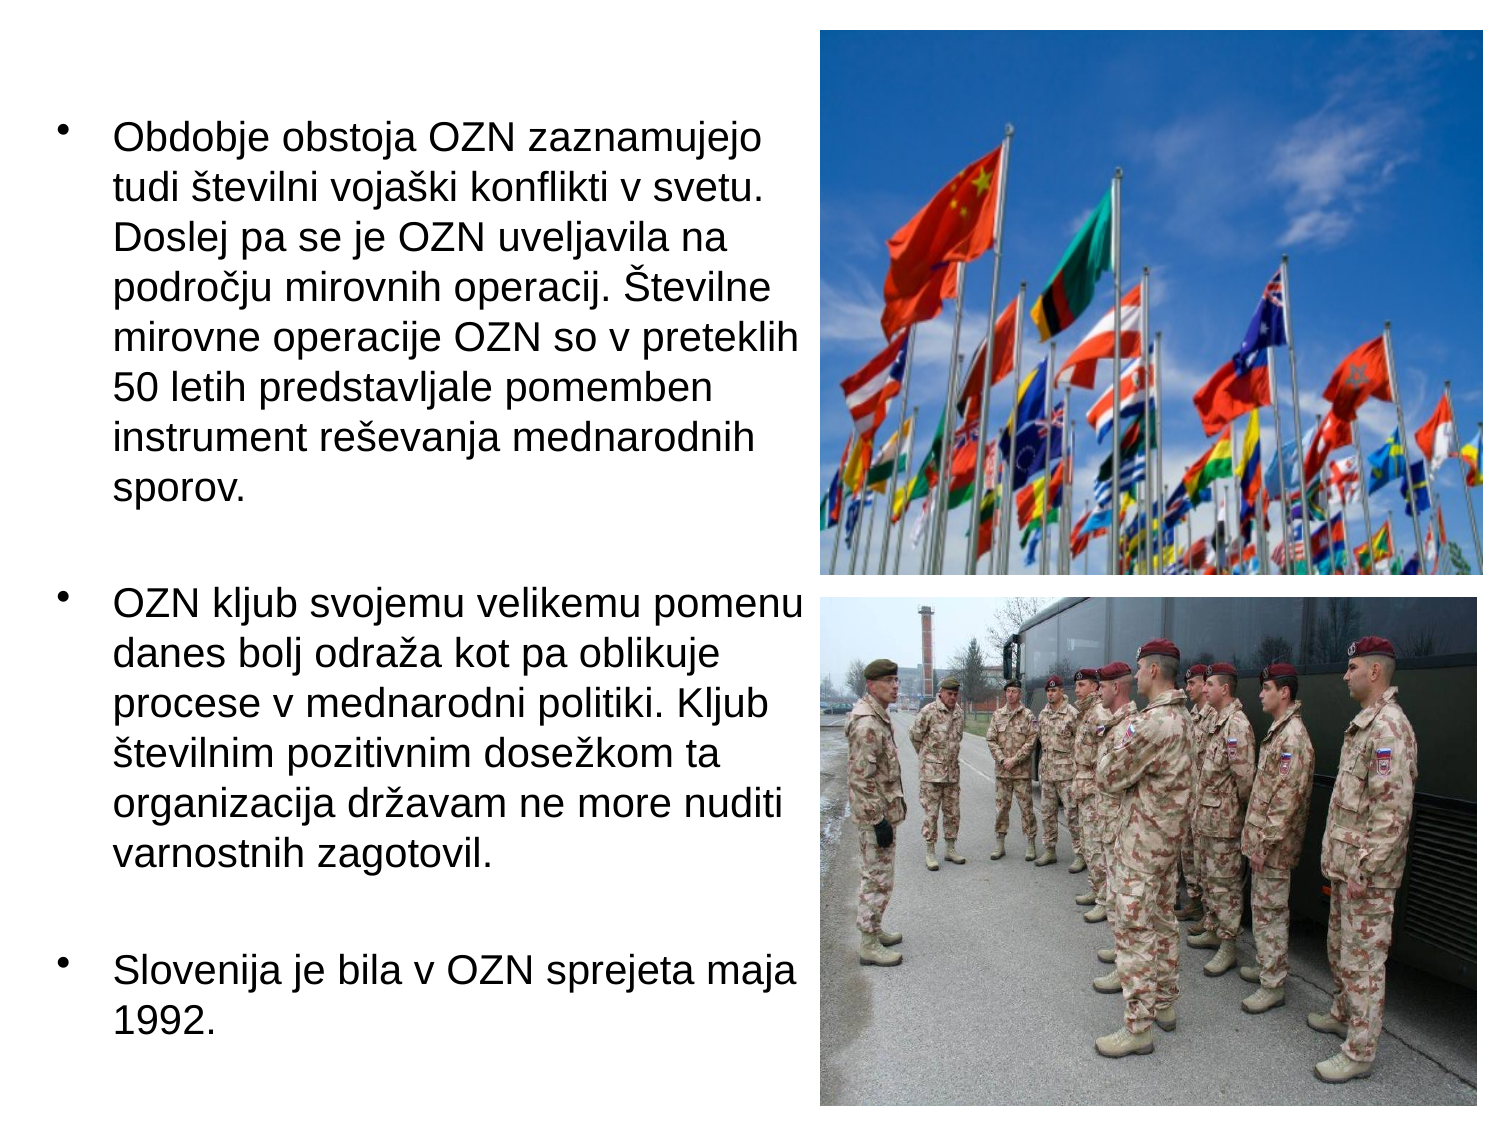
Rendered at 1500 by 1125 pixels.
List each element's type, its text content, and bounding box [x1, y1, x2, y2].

picture [820, 30, 1483, 575]
list Obdobje obstoja OZN zaznamujejo tudi številni vojaški konflikti v svetu. Doslej pa se je OZN uveljavila na področju mirovnih operacij. Številne mirovne operacije OZN so v preteklih 50 letih predstavljale pomemben instrument reševanja mednarodnih sporov. OZN kljub svojemu velikemu pomenu danes bolj odraža kot pa oblikuje procese v mednarodni politiki. Kljub številnim pozitivnim dosežkom ta organizacija državam ne more nuditi varnostnih zagotovil. Slovenija je bila v OZN sprejeta maja 1992. [41, 101, 821, 1094]
picture [820, 597, 1477, 1106]
